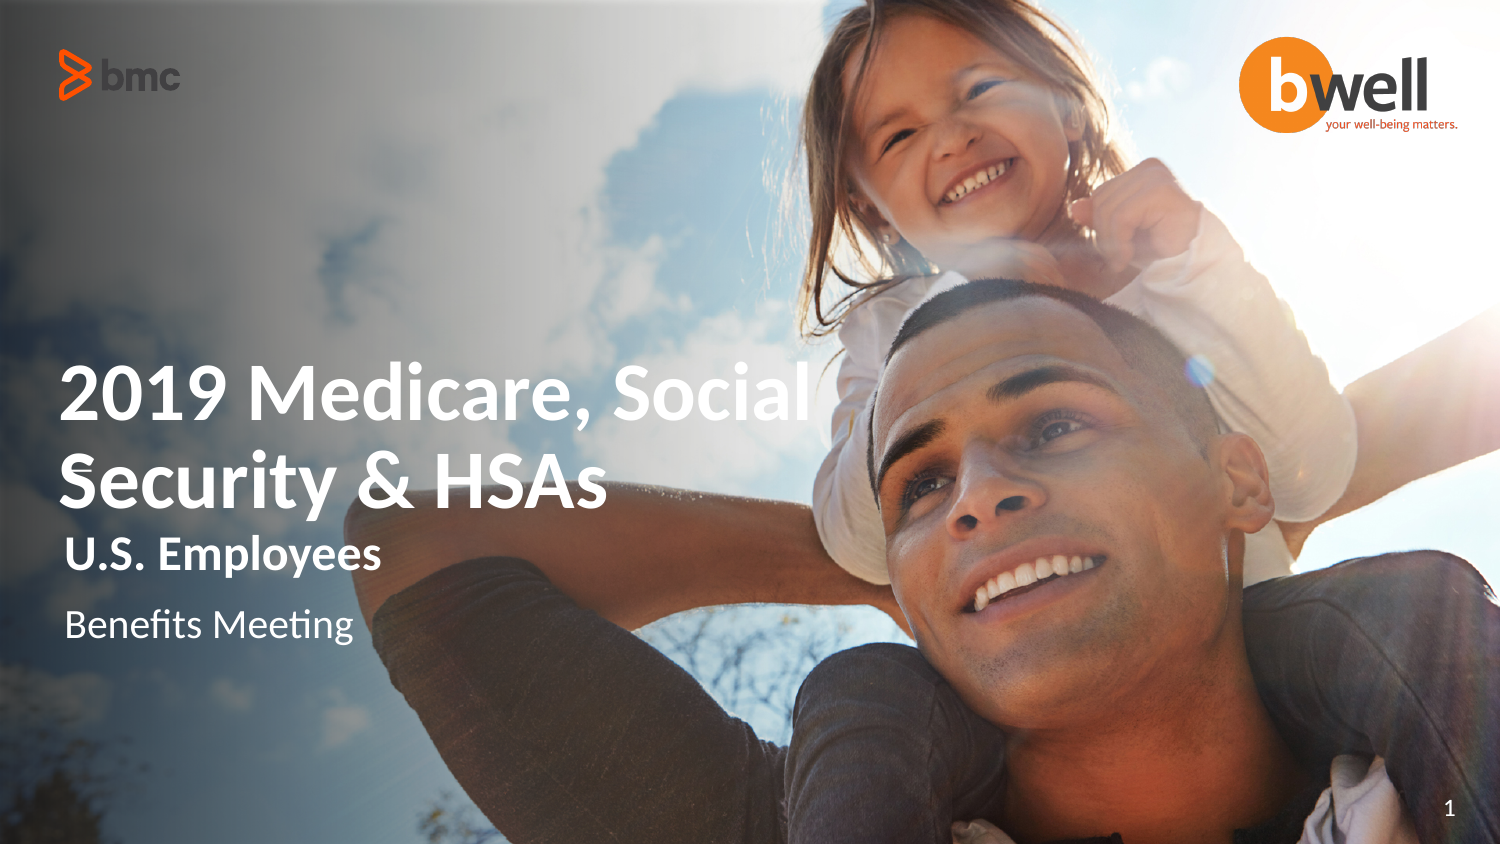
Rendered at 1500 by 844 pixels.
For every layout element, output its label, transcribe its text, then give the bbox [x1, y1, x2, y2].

list U.S. Employees [49, 504, 1384, 589]
list Benefits Meeting [49, 589, 1384, 757]
title 2019 Medicare, Social Security & HSAs [59, 394, 905, 525]
picture [804, 0, 1500, 844]
